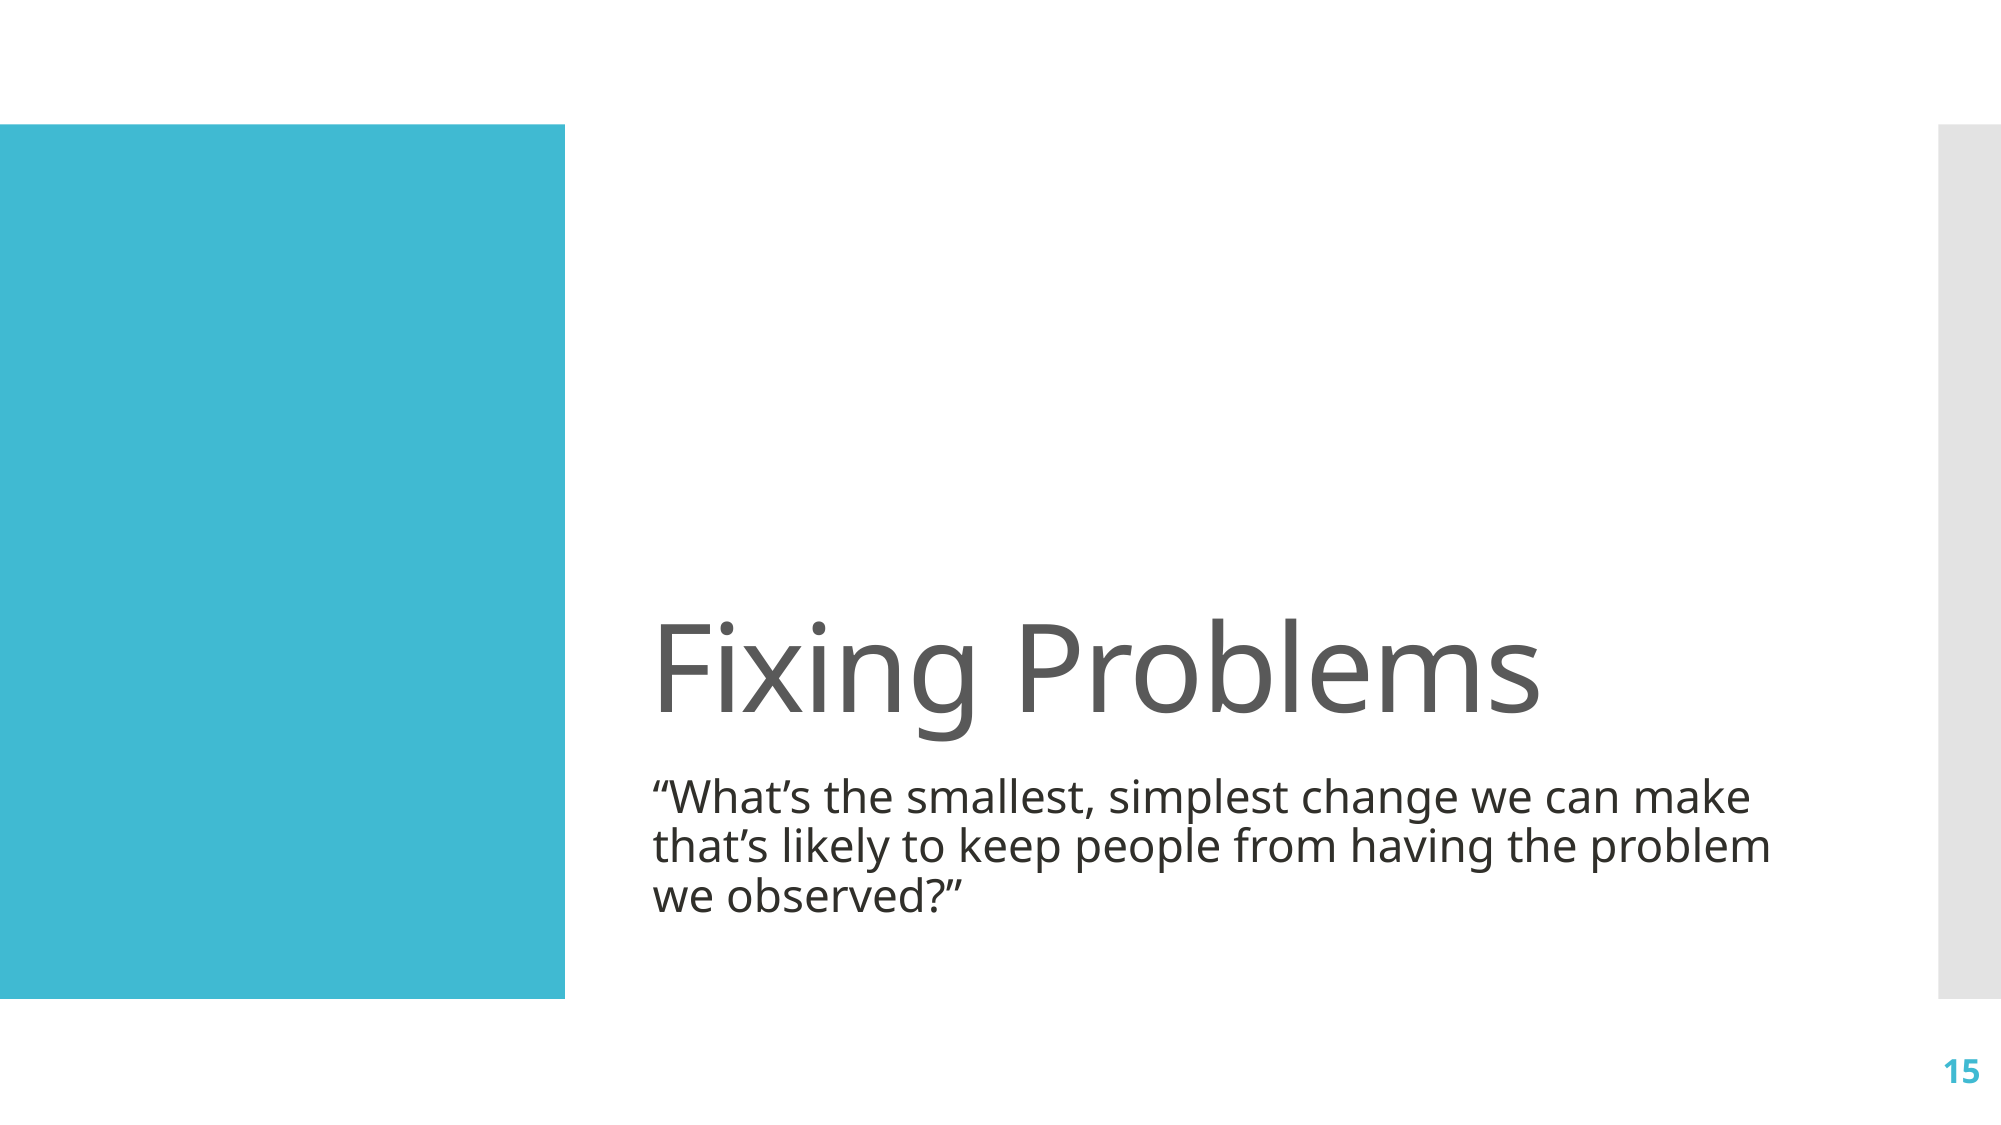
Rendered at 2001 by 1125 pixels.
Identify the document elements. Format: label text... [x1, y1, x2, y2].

title Fixing Problems [634, 213, 1835, 747]
list “What’s the smallest, simplest change we can make that’s likely to keep people from having the problem we observed?” [637, 766, 1838, 917]
slide_number 15 [1744, 1042, 1996, 1103]
